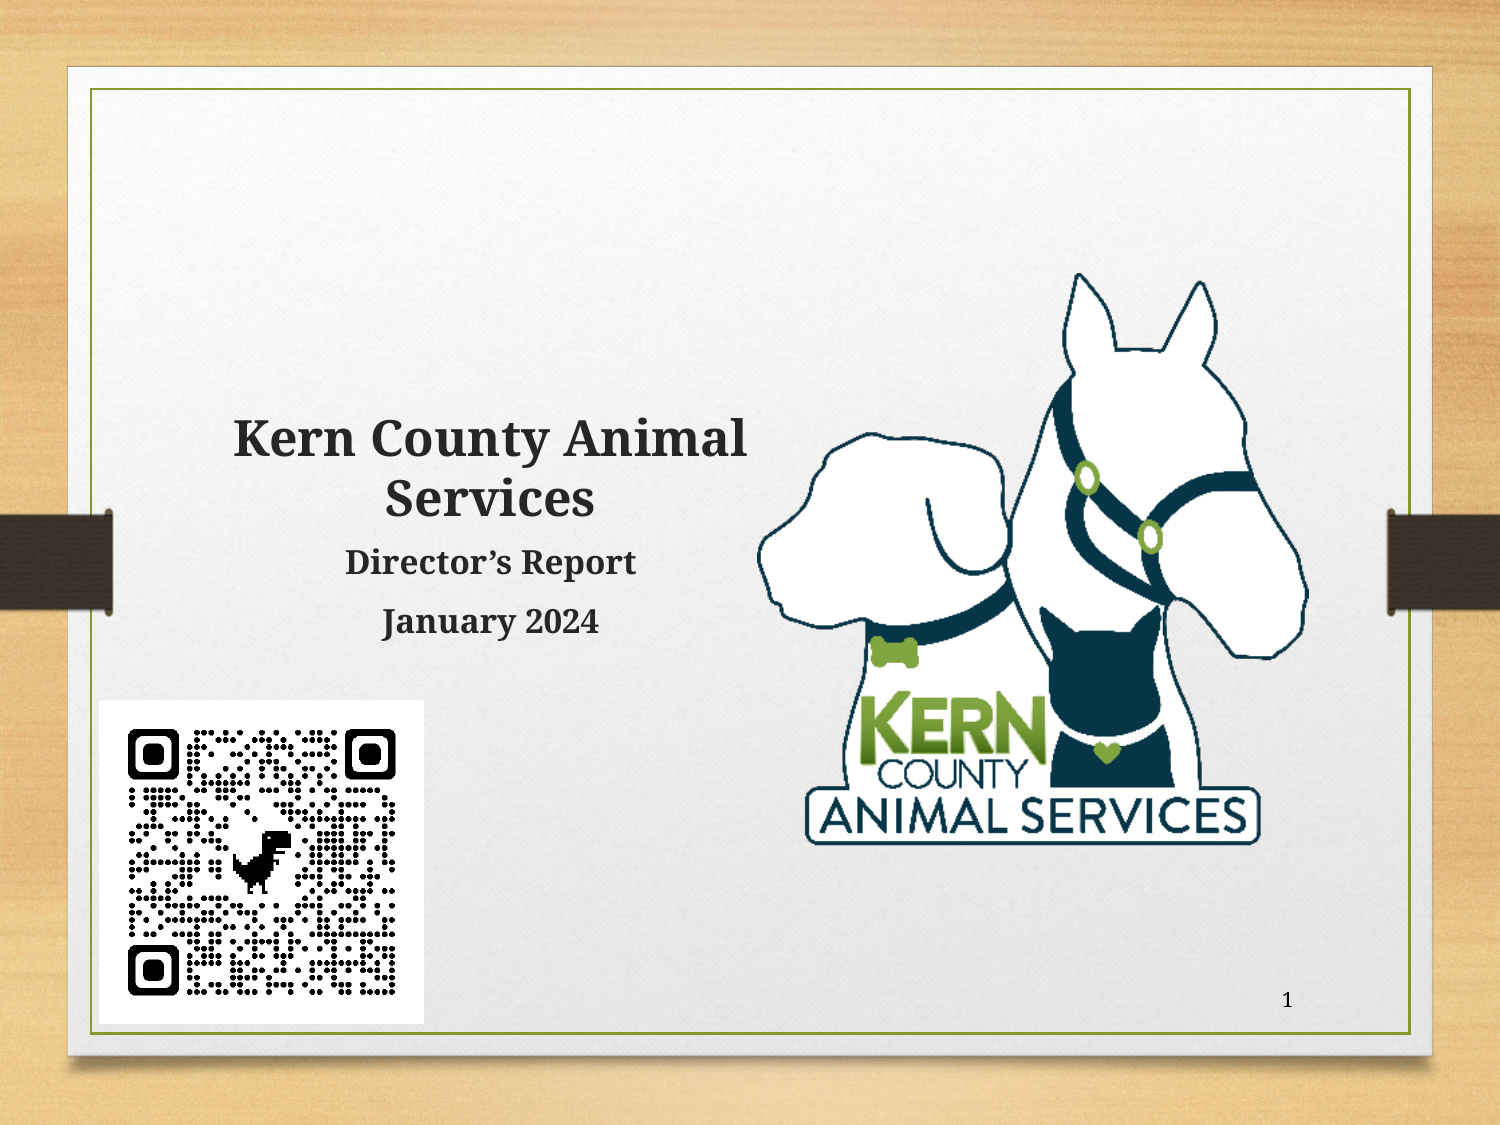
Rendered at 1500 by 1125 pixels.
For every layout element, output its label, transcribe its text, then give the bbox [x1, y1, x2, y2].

title Kern County Animal Services [193, 309, 756, 534]
slide_number 1 [1243, 977, 1309, 1024]
picture [0, 0, 1500, 1125]
list Director’s Report January 2024 [193, 534, 756, 834]
